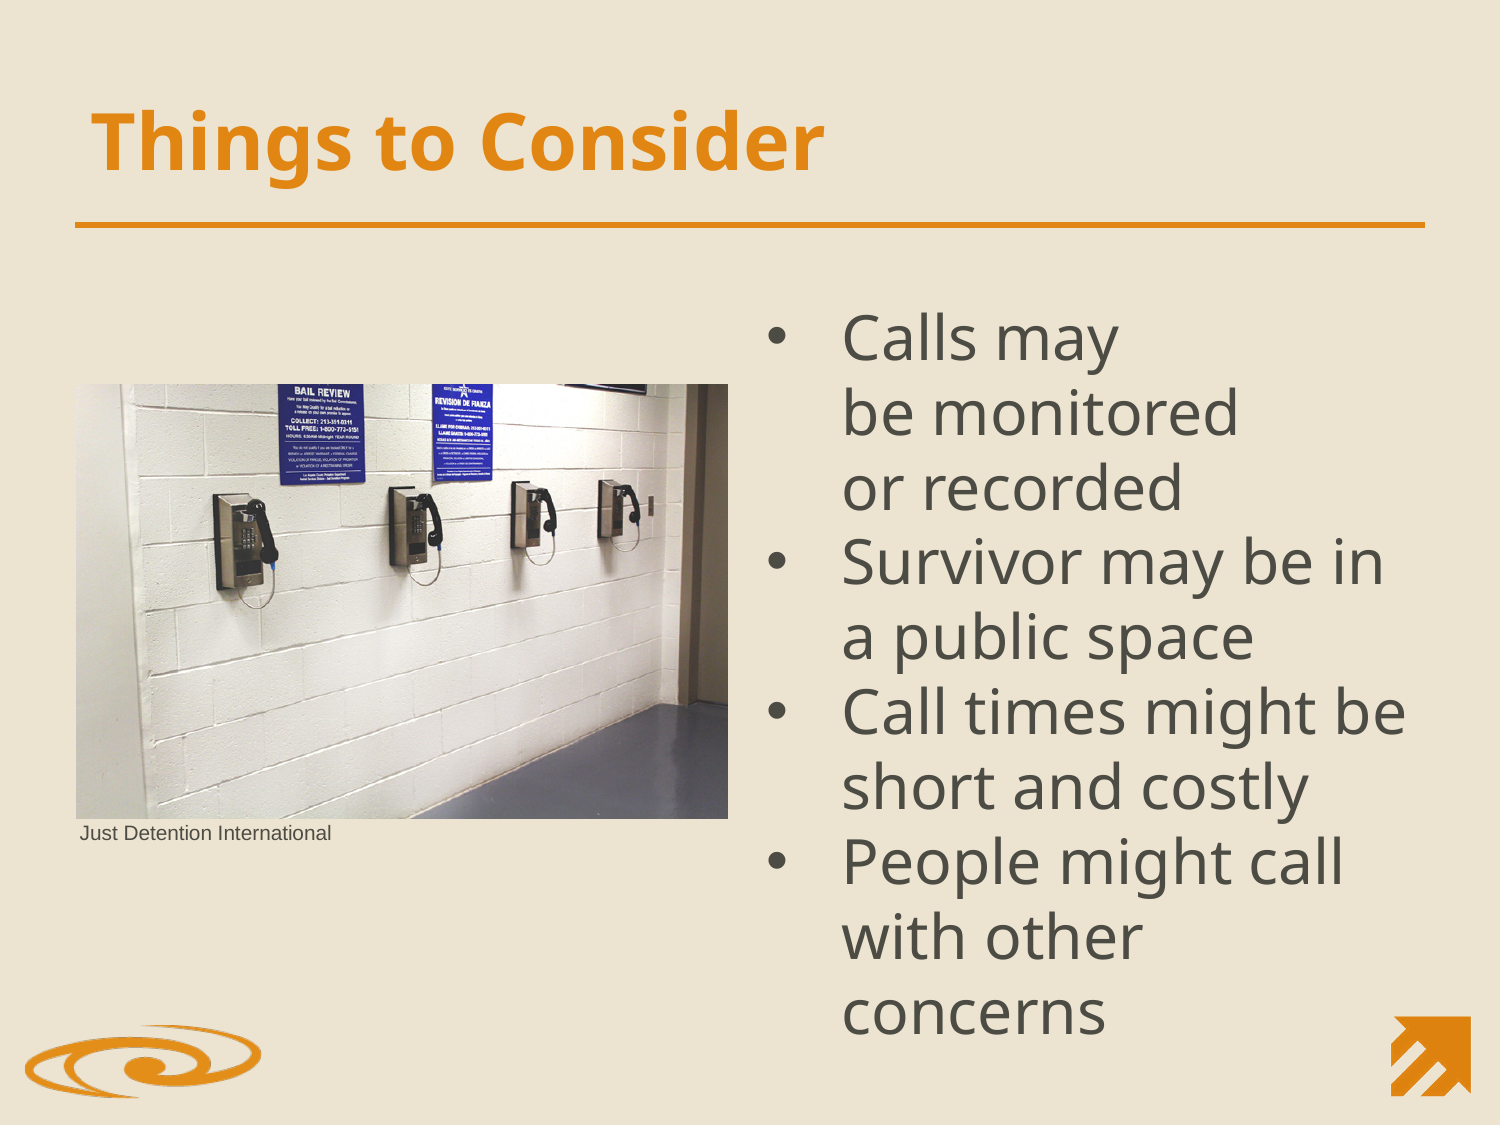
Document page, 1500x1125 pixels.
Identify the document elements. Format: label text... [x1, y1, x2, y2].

picture [76, 384, 728, 820]
picture [24, 1025, 263, 1105]
picture [1387, 1012, 1475, 1098]
text_box Just Detention International [64, 812, 347, 852]
list Calls may be monitored or recorded Survivor may be in a public space Call times might be short and costly People might call with other concerns [745, 282, 1426, 1000]
title Things to Consider [75, 45, 1425, 233]
